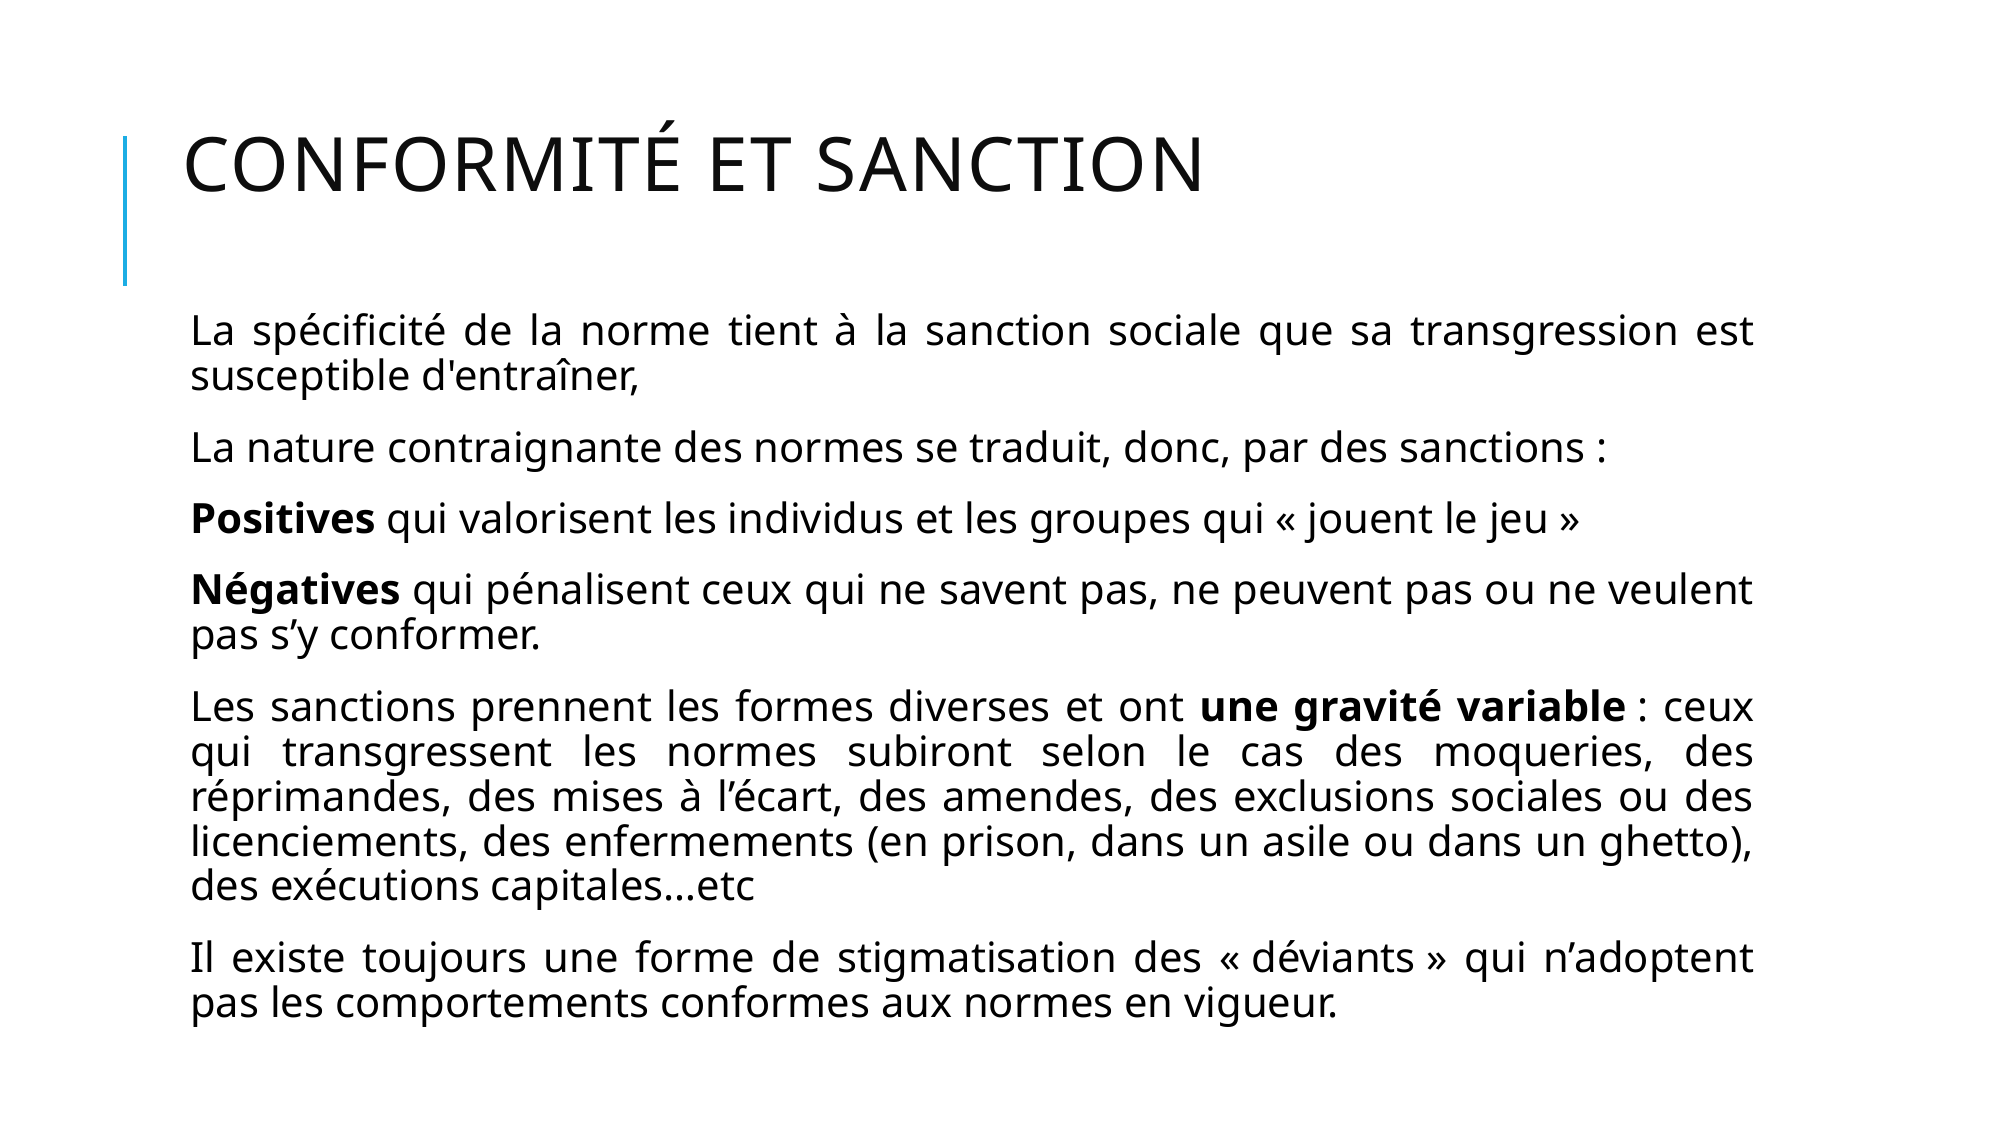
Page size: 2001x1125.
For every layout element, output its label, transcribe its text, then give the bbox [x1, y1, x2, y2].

list La spécificité de la norme tient à la sanction sociale que sa transgression est suscep­tible d'entraîner, La nature contraignante des normes se traduit, donc, par des sanctions : Positives qui valorisent les individus et les groupes qui « jouent le jeu » Négatives qui pénalisent ceux qui ne savent pas, ne peuvent pas ou ne veulent pas s’y conformer. Les sanctions prennent les formes diverses et ont une gravité variable : ceux qui transgressent les normes subiront selon le cas des moqueries, des réprimandes, des mises à l’écart, des amendes, des exclusions sociales ou des licenciements, des enfermements (en prison, dans un asile ou dans un ghetto), des exécutions capitales…etc Il existe toujours une forme de stigmatisation des « déviants » qui n’adoptent pas les comportements conformes aux normes en vigueur. [168, 302, 1763, 1035]
title Conformité et sanction [168, 96, 1763, 245]
